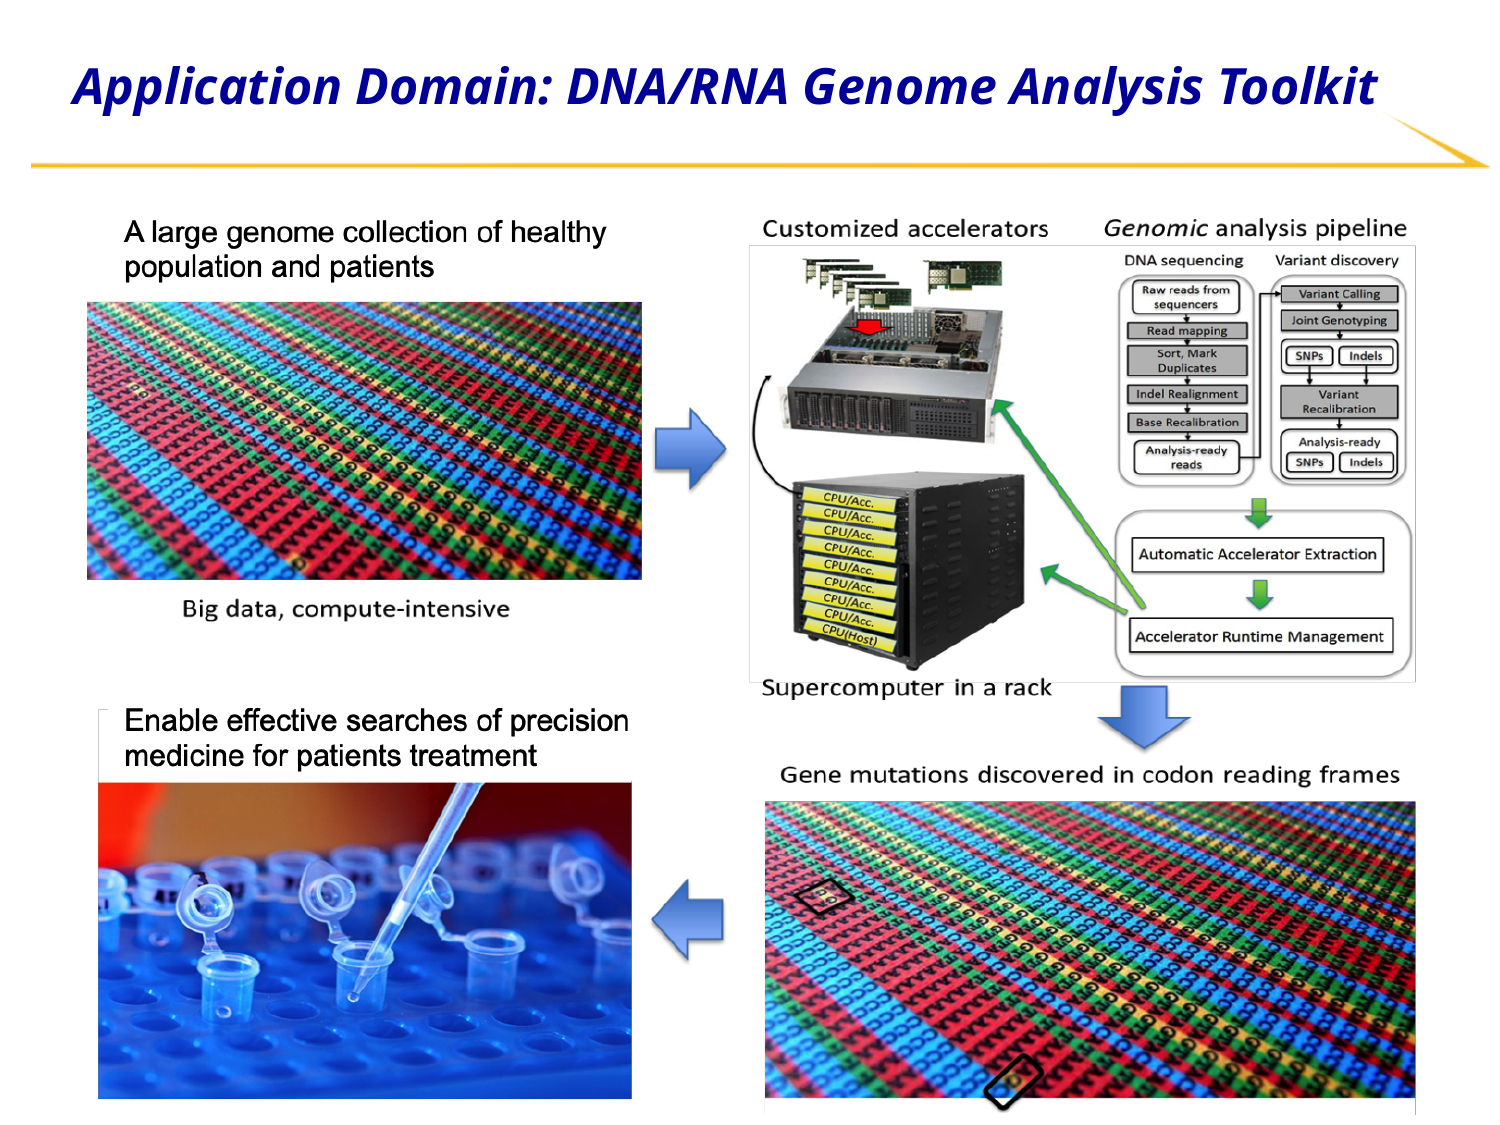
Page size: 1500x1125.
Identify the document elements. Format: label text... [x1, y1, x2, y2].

text_box Application Domain: DNA/RNA Genome Analysis Toolkit [58, 28, 1500, 148]
picture [31, 112, 1494, 169]
picture [58, 191, 1442, 1125]
